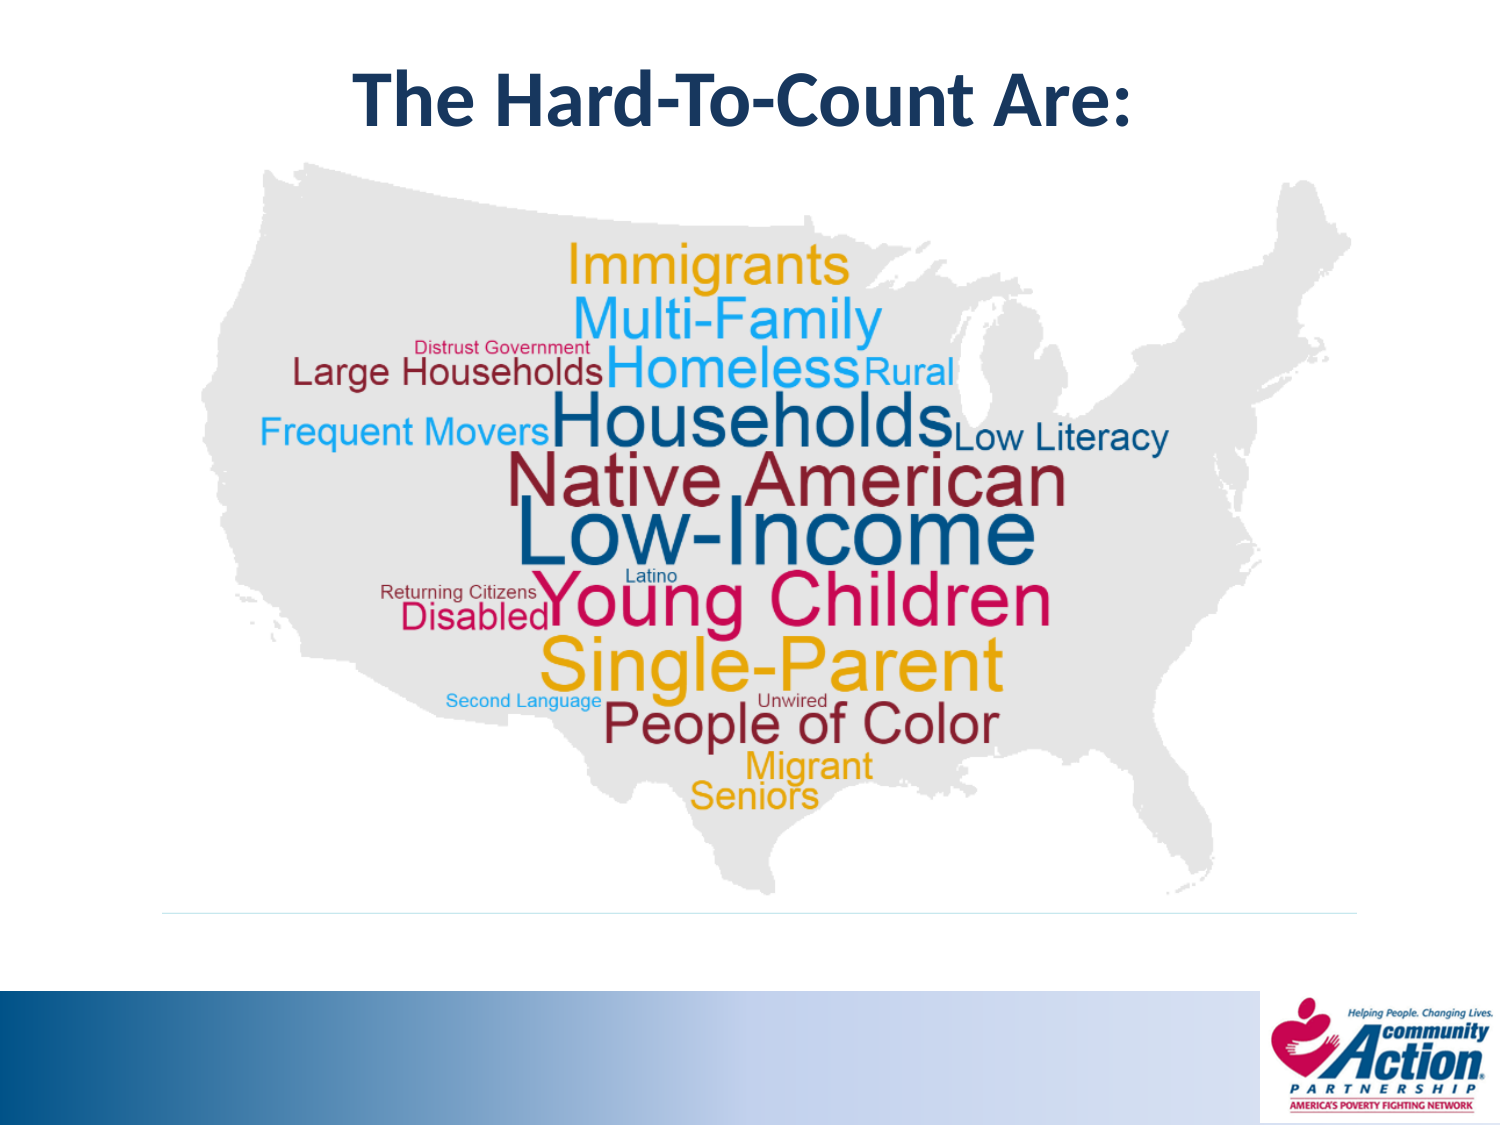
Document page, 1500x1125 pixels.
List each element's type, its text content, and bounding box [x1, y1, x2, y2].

picture [162, 149, 1357, 914]
picture [0, 988, 1500, 1125]
title The Hard-To-Count Are: [68, 37, 1419, 150]
